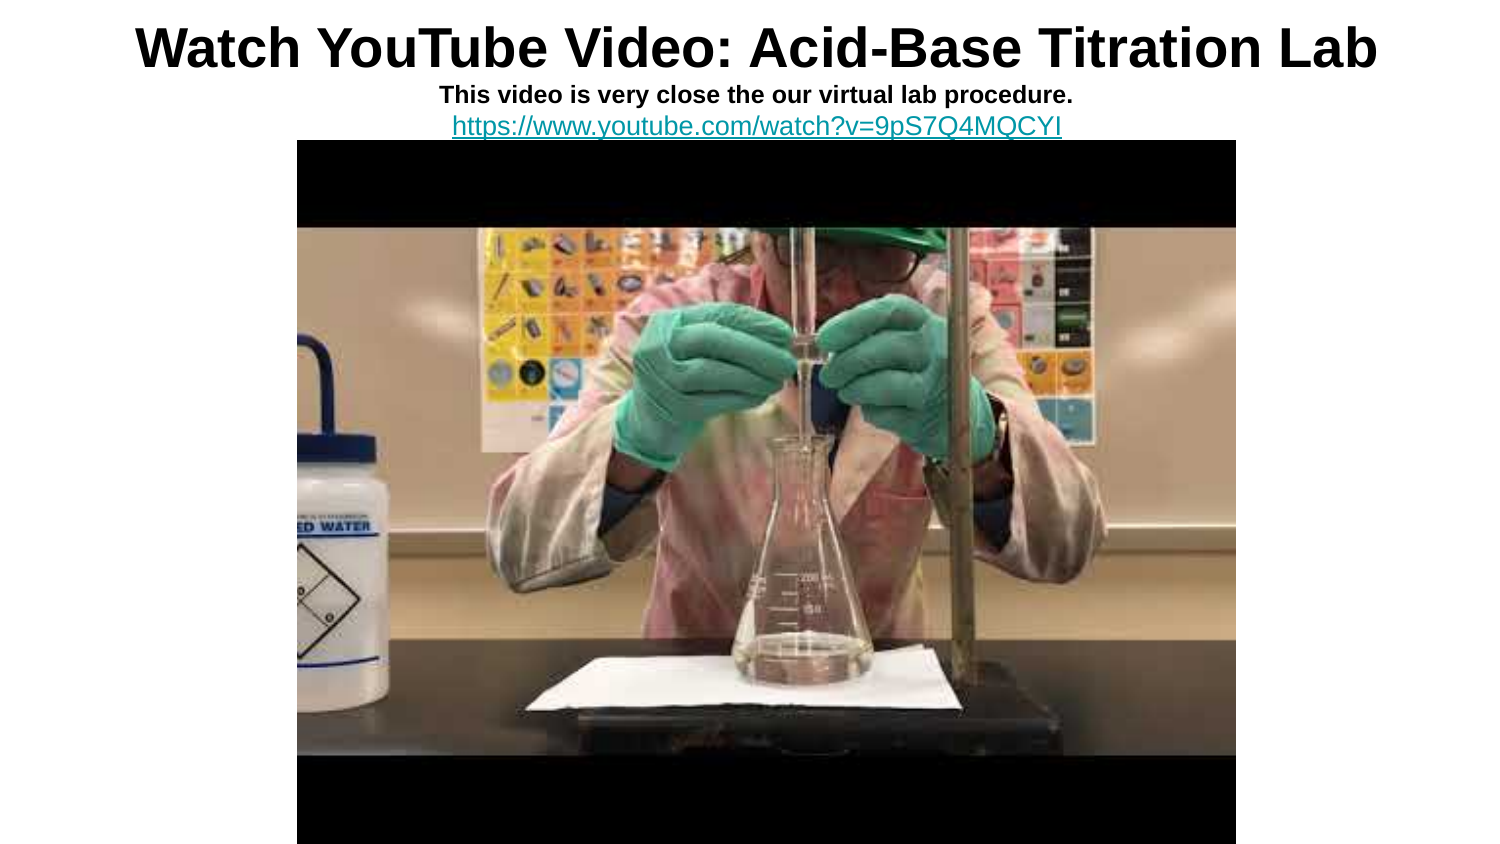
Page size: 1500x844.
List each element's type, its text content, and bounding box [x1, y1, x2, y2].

picture [297, 140, 1236, 844]
text_box Watch YouTube Video: Acid-Base Titration Lab This video is very close the our virtual lab procedure. https://www.youtube.com/watch?v=9pS7Q4MQCYI [90, 0, 1424, 216]
